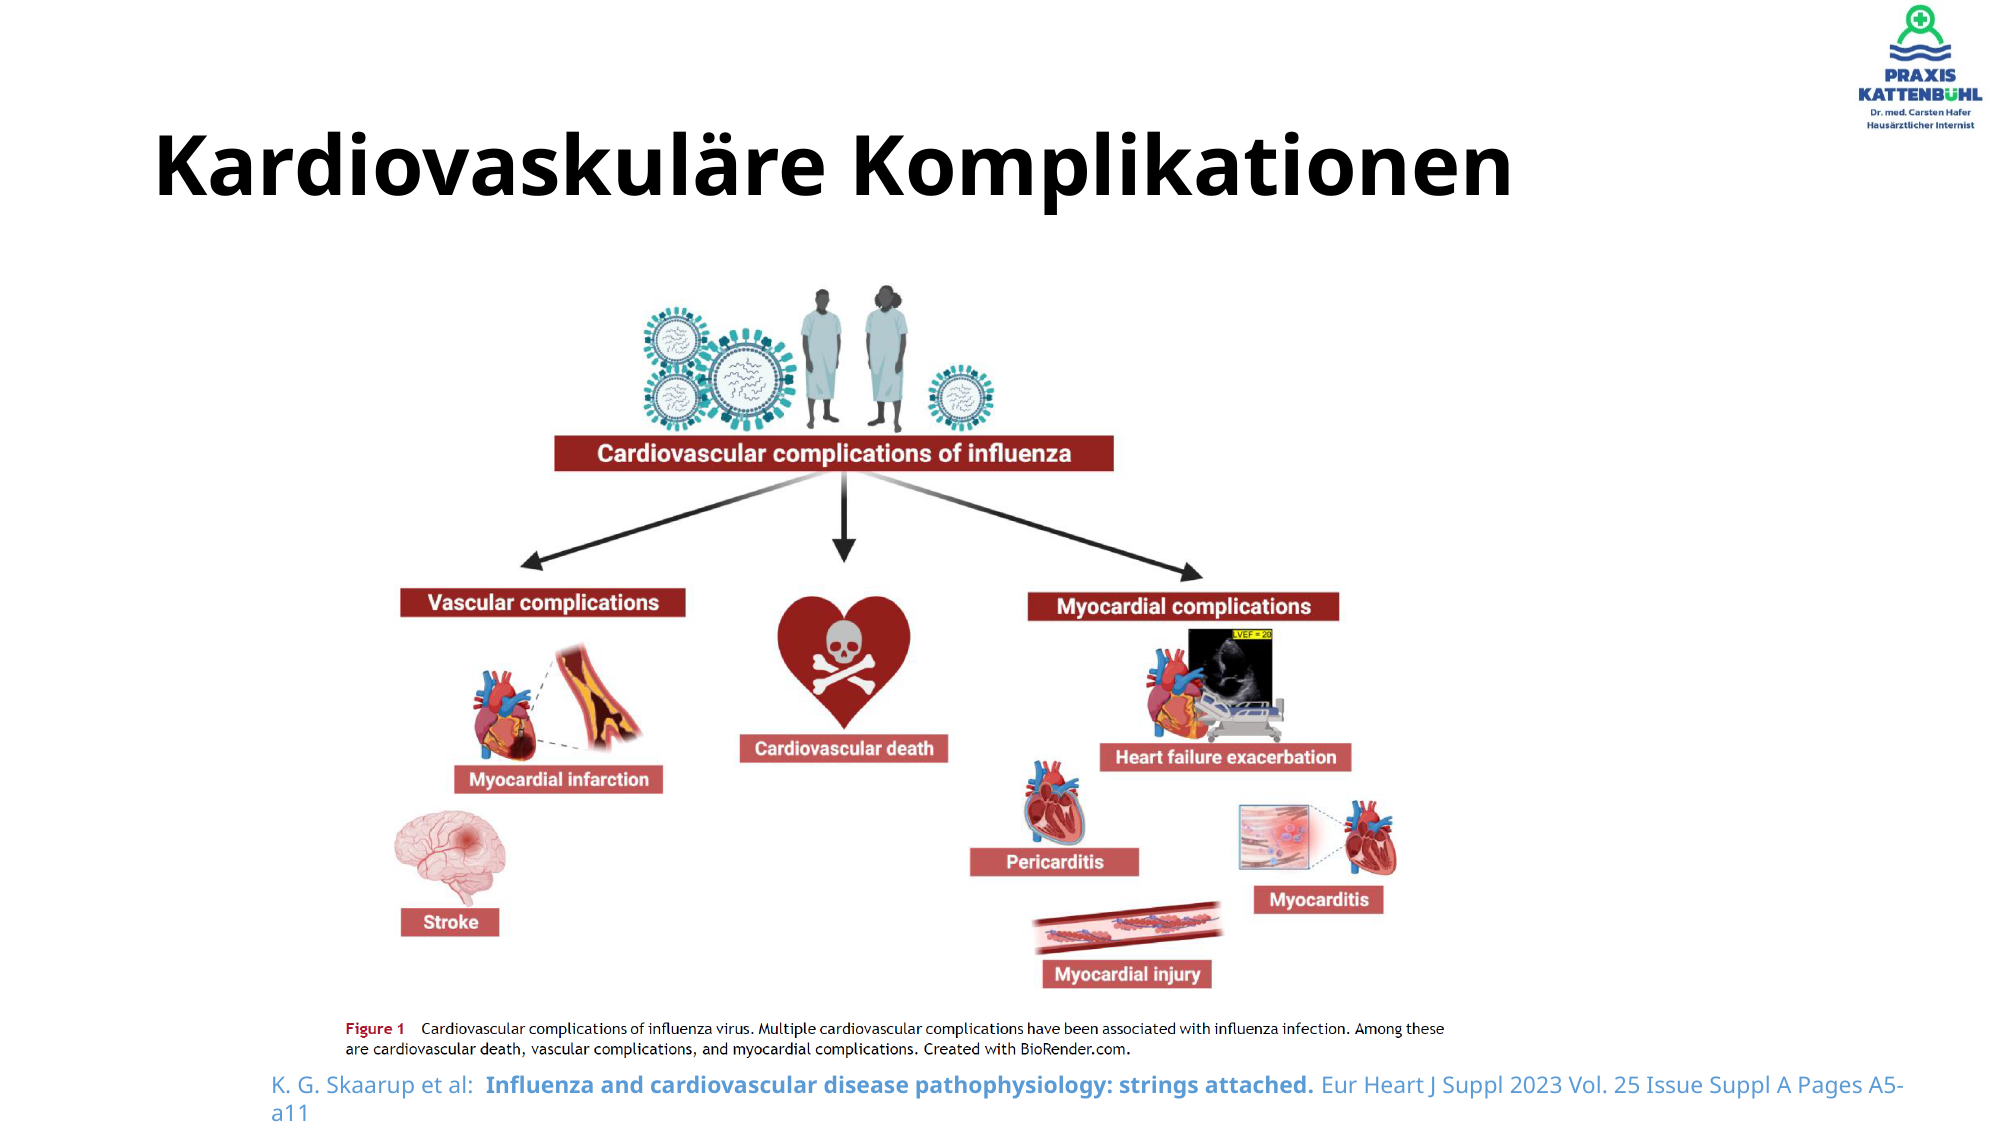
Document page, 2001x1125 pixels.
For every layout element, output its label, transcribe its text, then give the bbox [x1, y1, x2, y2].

text_box K. G. Skaarup et al: Influenza and cardiovascular disease pathophysiology: strings attached. Eur Heart J Suppl 2023 Vol. 25 Issue Suppl A Pages A5-a11 [256, 1063, 1932, 1125]
picture [1843, 0, 1998, 138]
picture [297, 262, 1473, 1066]
title Kardiovaskuläre Komplikationen [137, 59, 1863, 278]
